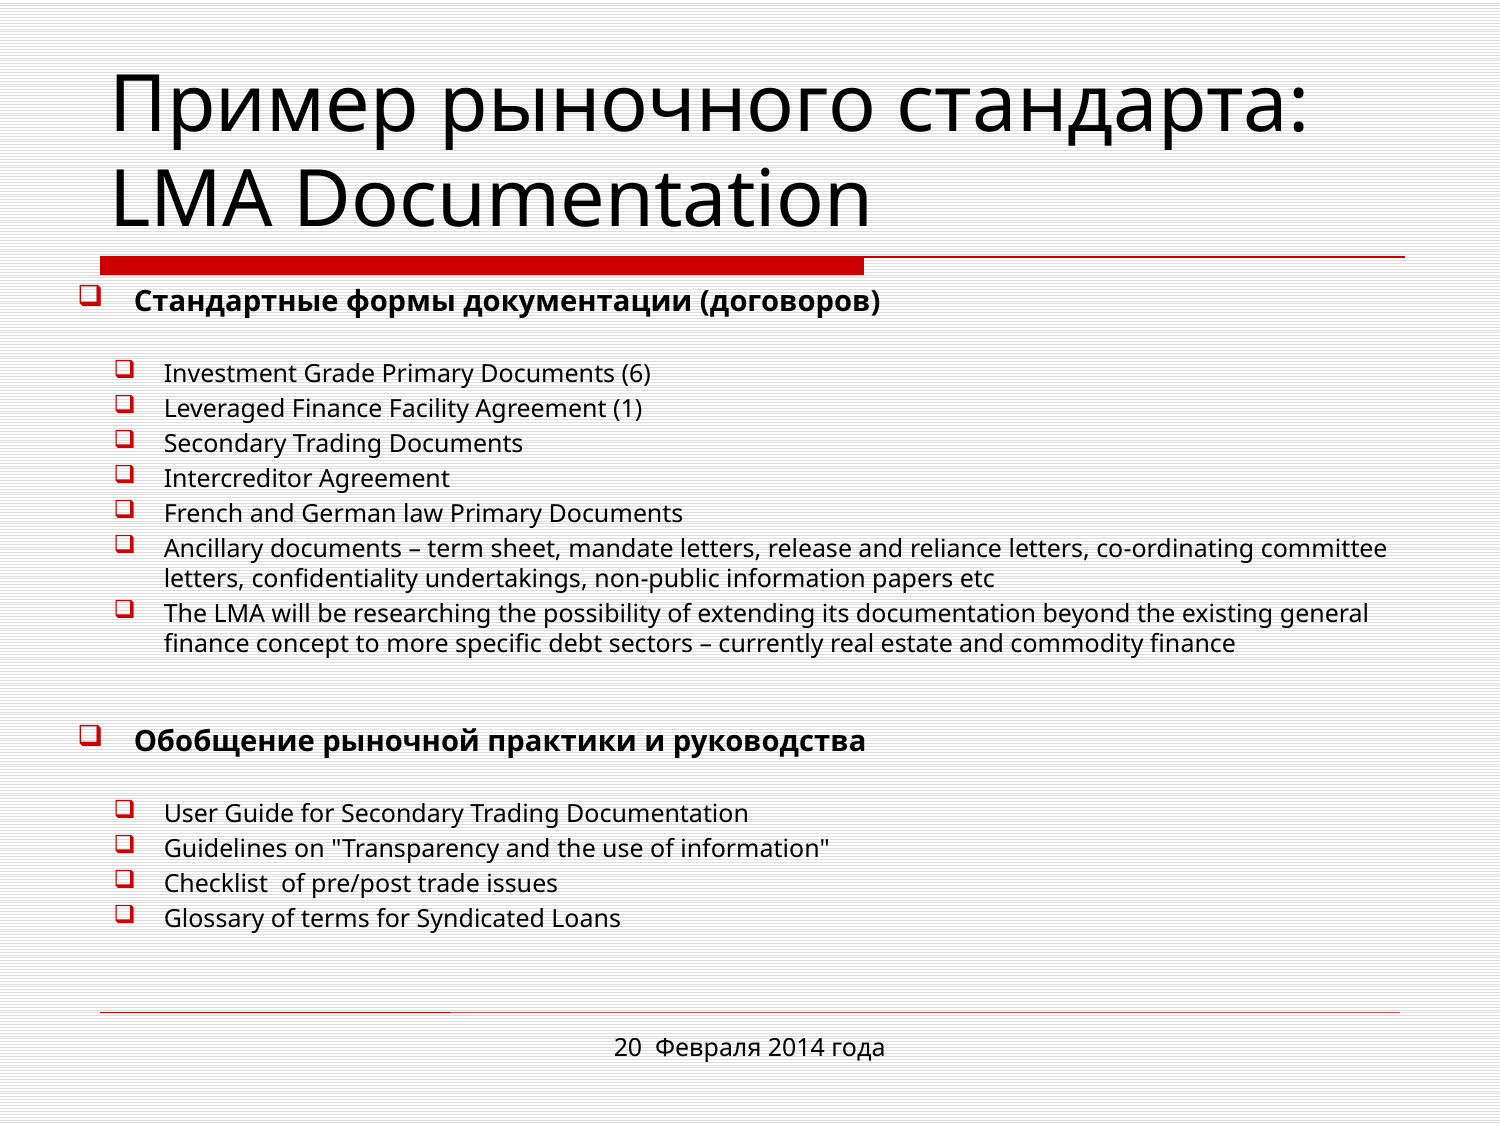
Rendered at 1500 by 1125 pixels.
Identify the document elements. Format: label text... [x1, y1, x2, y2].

list Стандартные формы документации (договоров) Investment Grade Primary Documents (6) Leveraged Finance Facility Agreement (1) Secondary Trading Documents Intercreditor Agreement French and German law Primary Documents Ancillary documents – term sheet, mandate letters, release and reliance letters, co-ordinating committee letters, confidentiality undertakings, non-public information papers etc The LMA will be researching the possibility of extending its documentation beyond the existing general finance concept to more specific debt sectors – currently real estate and commodity finance Обобщение рыночной практики и руководства User Guide for Secondary Trading Documentation Guidelines on "Transparency and the use of information" Checklist of pre/post trade issues Glossary of terms for Syndicated Loans [62, 274, 1435, 1045]
footer 20 Февраля 2014 года [512, 1024, 988, 1103]
title Пример рыночного стандарта: LMA Documentation [93, 49, 1407, 250]
